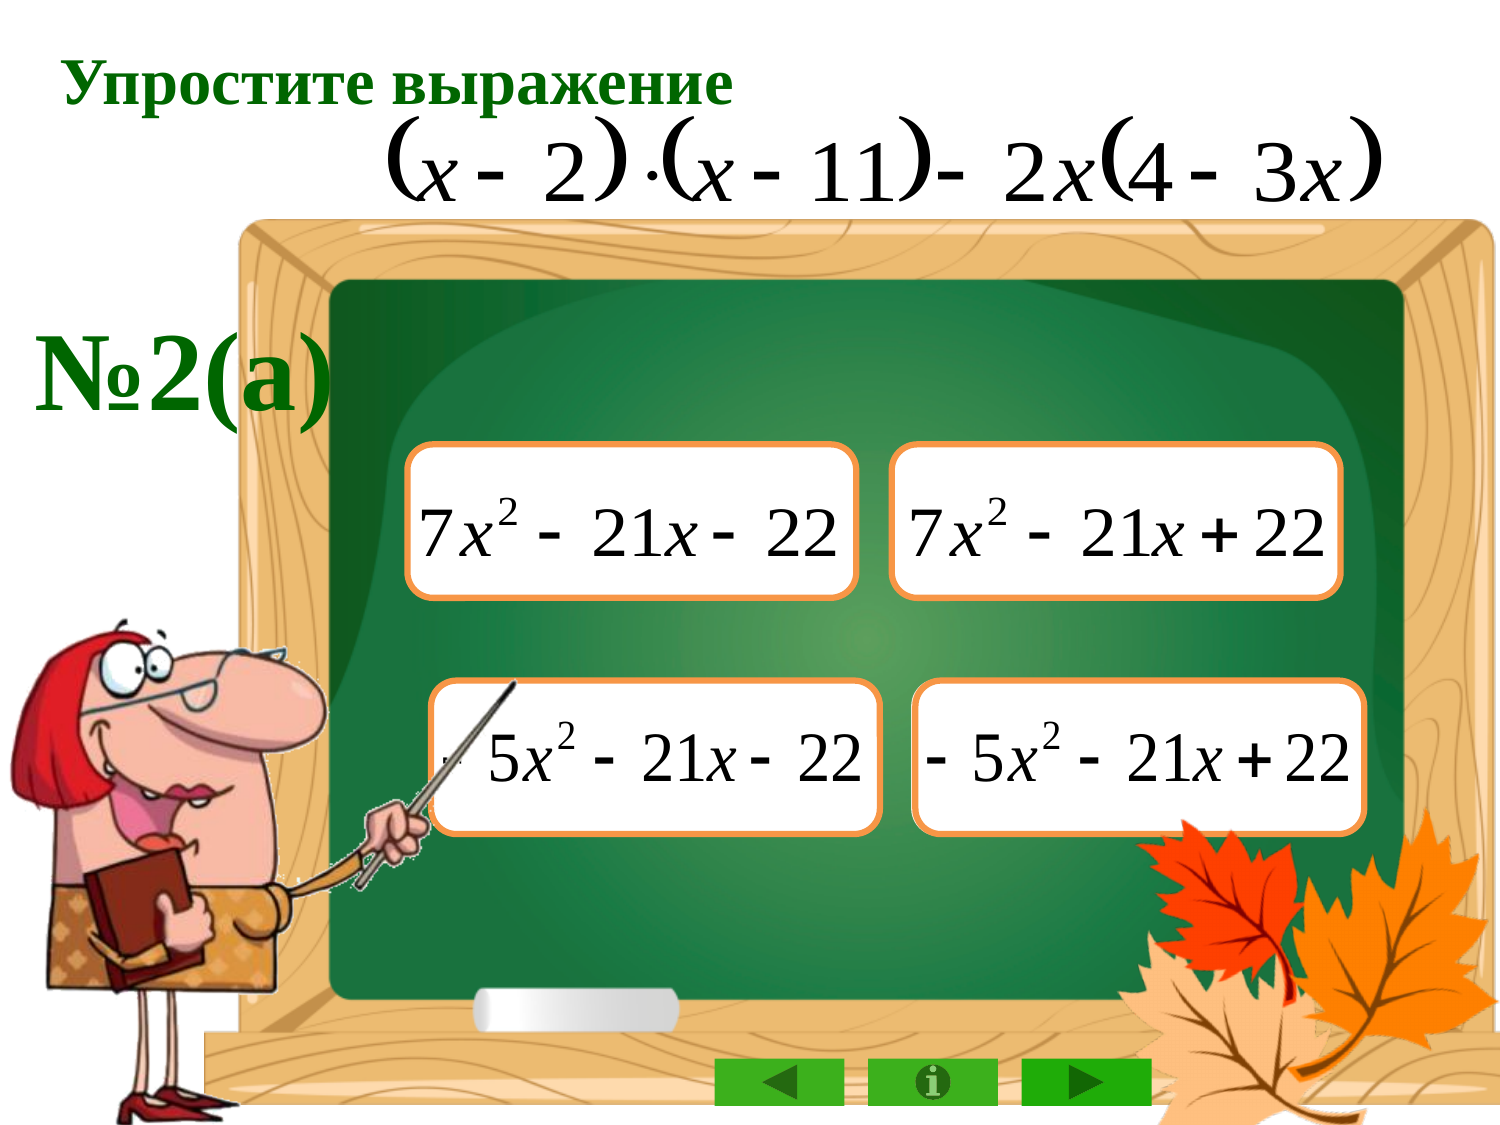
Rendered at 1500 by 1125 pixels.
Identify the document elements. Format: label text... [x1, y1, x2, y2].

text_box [912, 680, 1365, 835]
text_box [371, 113, 1388, 239]
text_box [541, 680, 881, 835]
picture [0, 219, 1500, 1125]
text_box Упростите выражение [44, 30, 767, 126]
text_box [891, 444, 1341, 599]
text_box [407, 444, 857, 599]
text_box №2(а) [19, 290, 199, 441]
